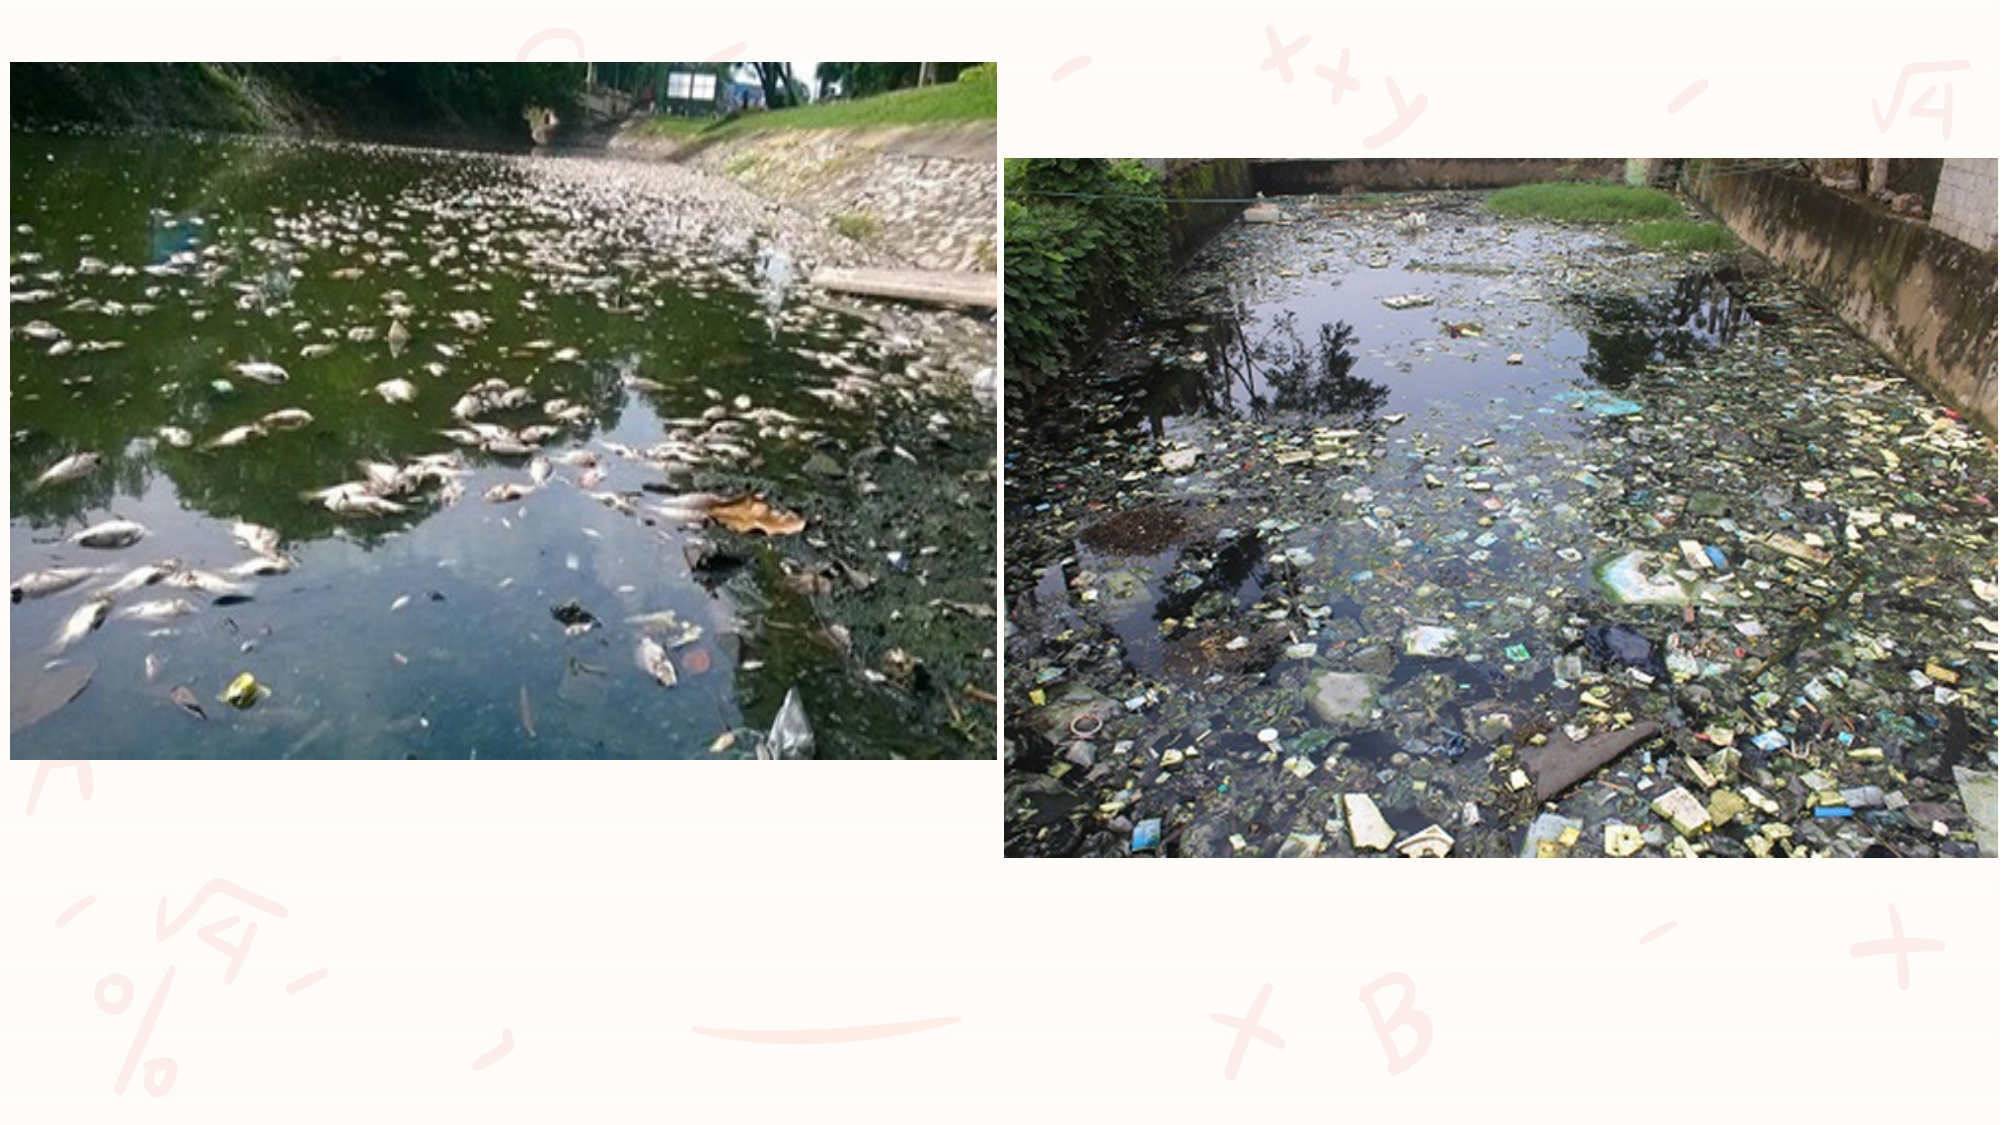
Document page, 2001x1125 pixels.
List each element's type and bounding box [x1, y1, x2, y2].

picture [10, 62, 997, 760]
picture [1004, 158, 1998, 858]
